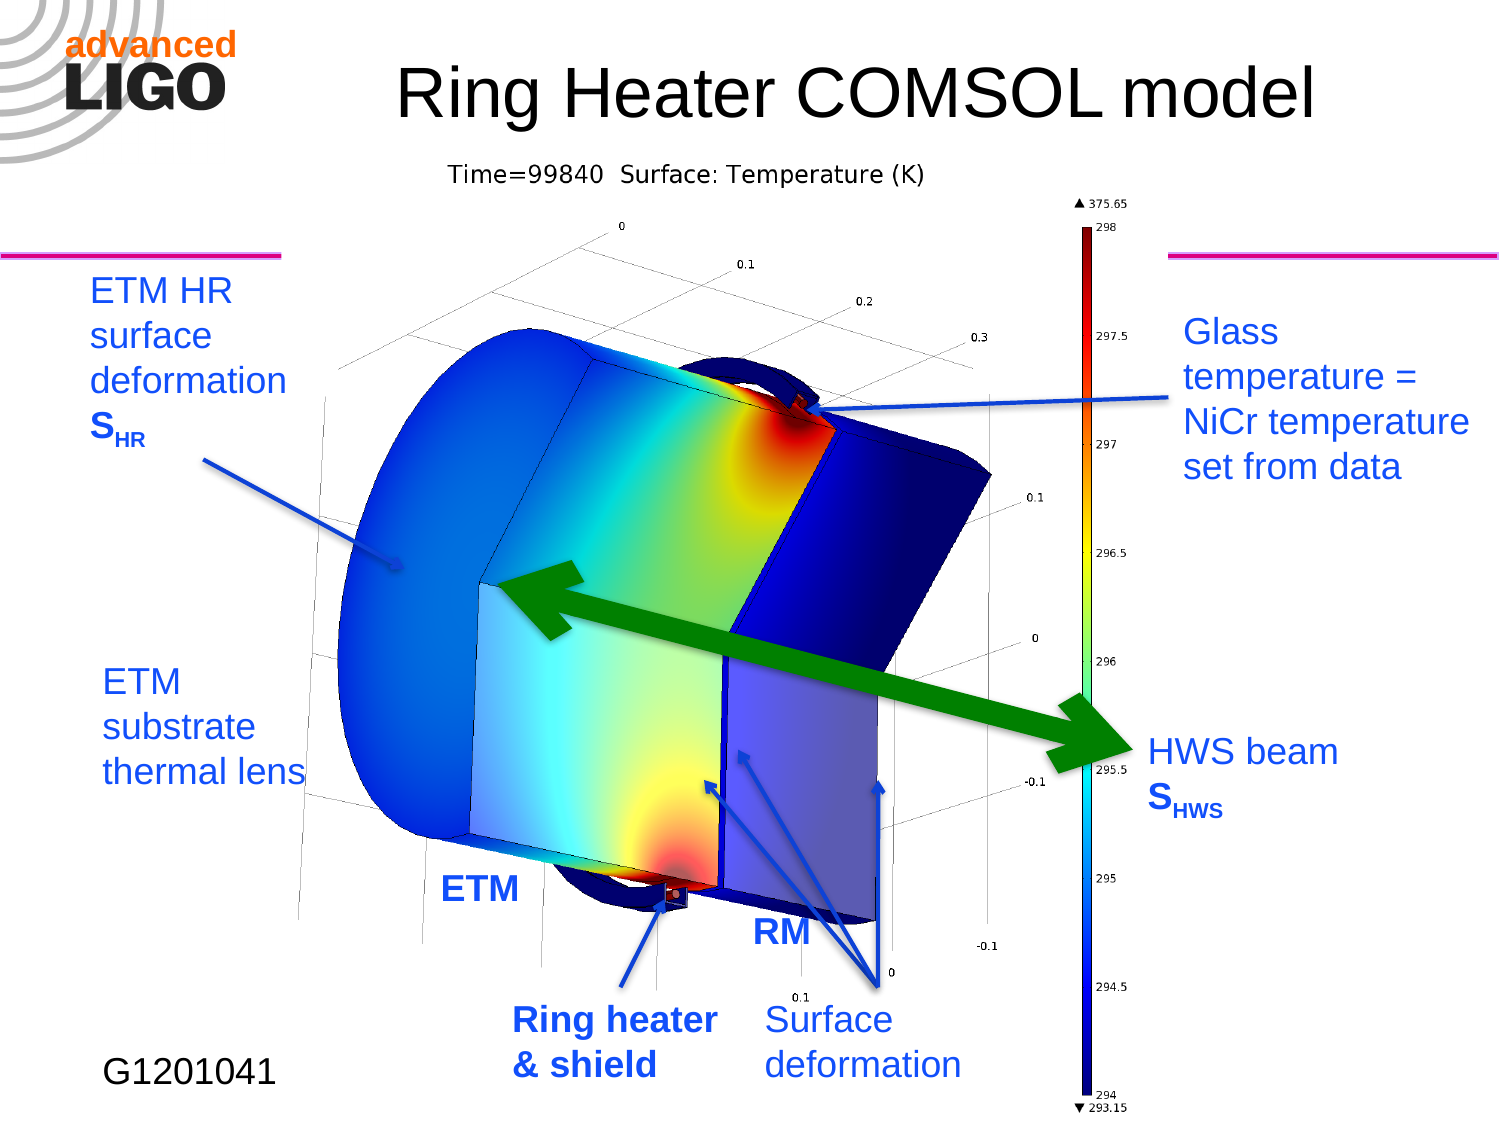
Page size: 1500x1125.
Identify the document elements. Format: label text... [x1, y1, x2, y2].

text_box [806, 398, 1169, 411]
picture [0, 0, 225, 164]
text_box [246, 411, 361, 613]
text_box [689, 798, 928, 939]
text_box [598, 920, 682, 966]
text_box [687, 945, 895, 971]
picture [221, 40, 225, 54]
text_box ETM substrate thermal lens [87, 649, 276, 800]
text_box Glass temperature = NiCr temperature set from data [1173, 299, 1500, 495]
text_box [496, 583, 1134, 750]
text_box HWS beam SHWS [1173, 719, 1406, 831]
text_box ETM HR surface deformation SHR [74, 258, 276, 460]
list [281, 145, 1169, 1125]
title Ring Heater COMSOL model [262, 37, 1451, 226]
